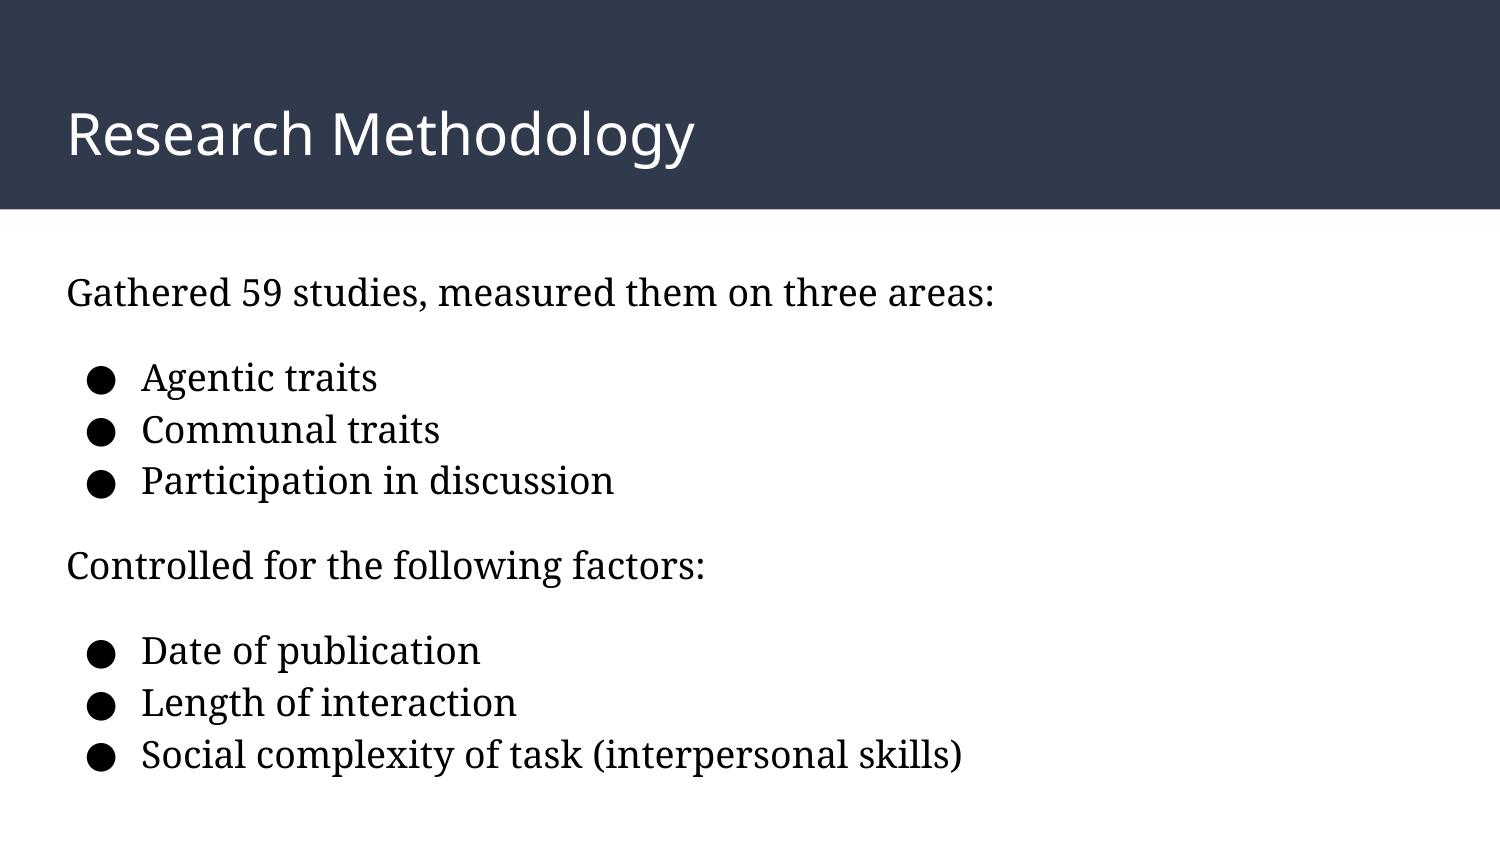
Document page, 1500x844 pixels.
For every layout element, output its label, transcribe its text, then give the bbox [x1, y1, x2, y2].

title Research Methodology [51, 82, 1449, 185]
list Gathered 59 studies, measured them on three areas: Agentic traits Communal traits Participation in discussion Controlled for the following factors: Date of publication Length of interaction Social complexity of task (interpersonal skills) [51, 247, 1449, 786]
